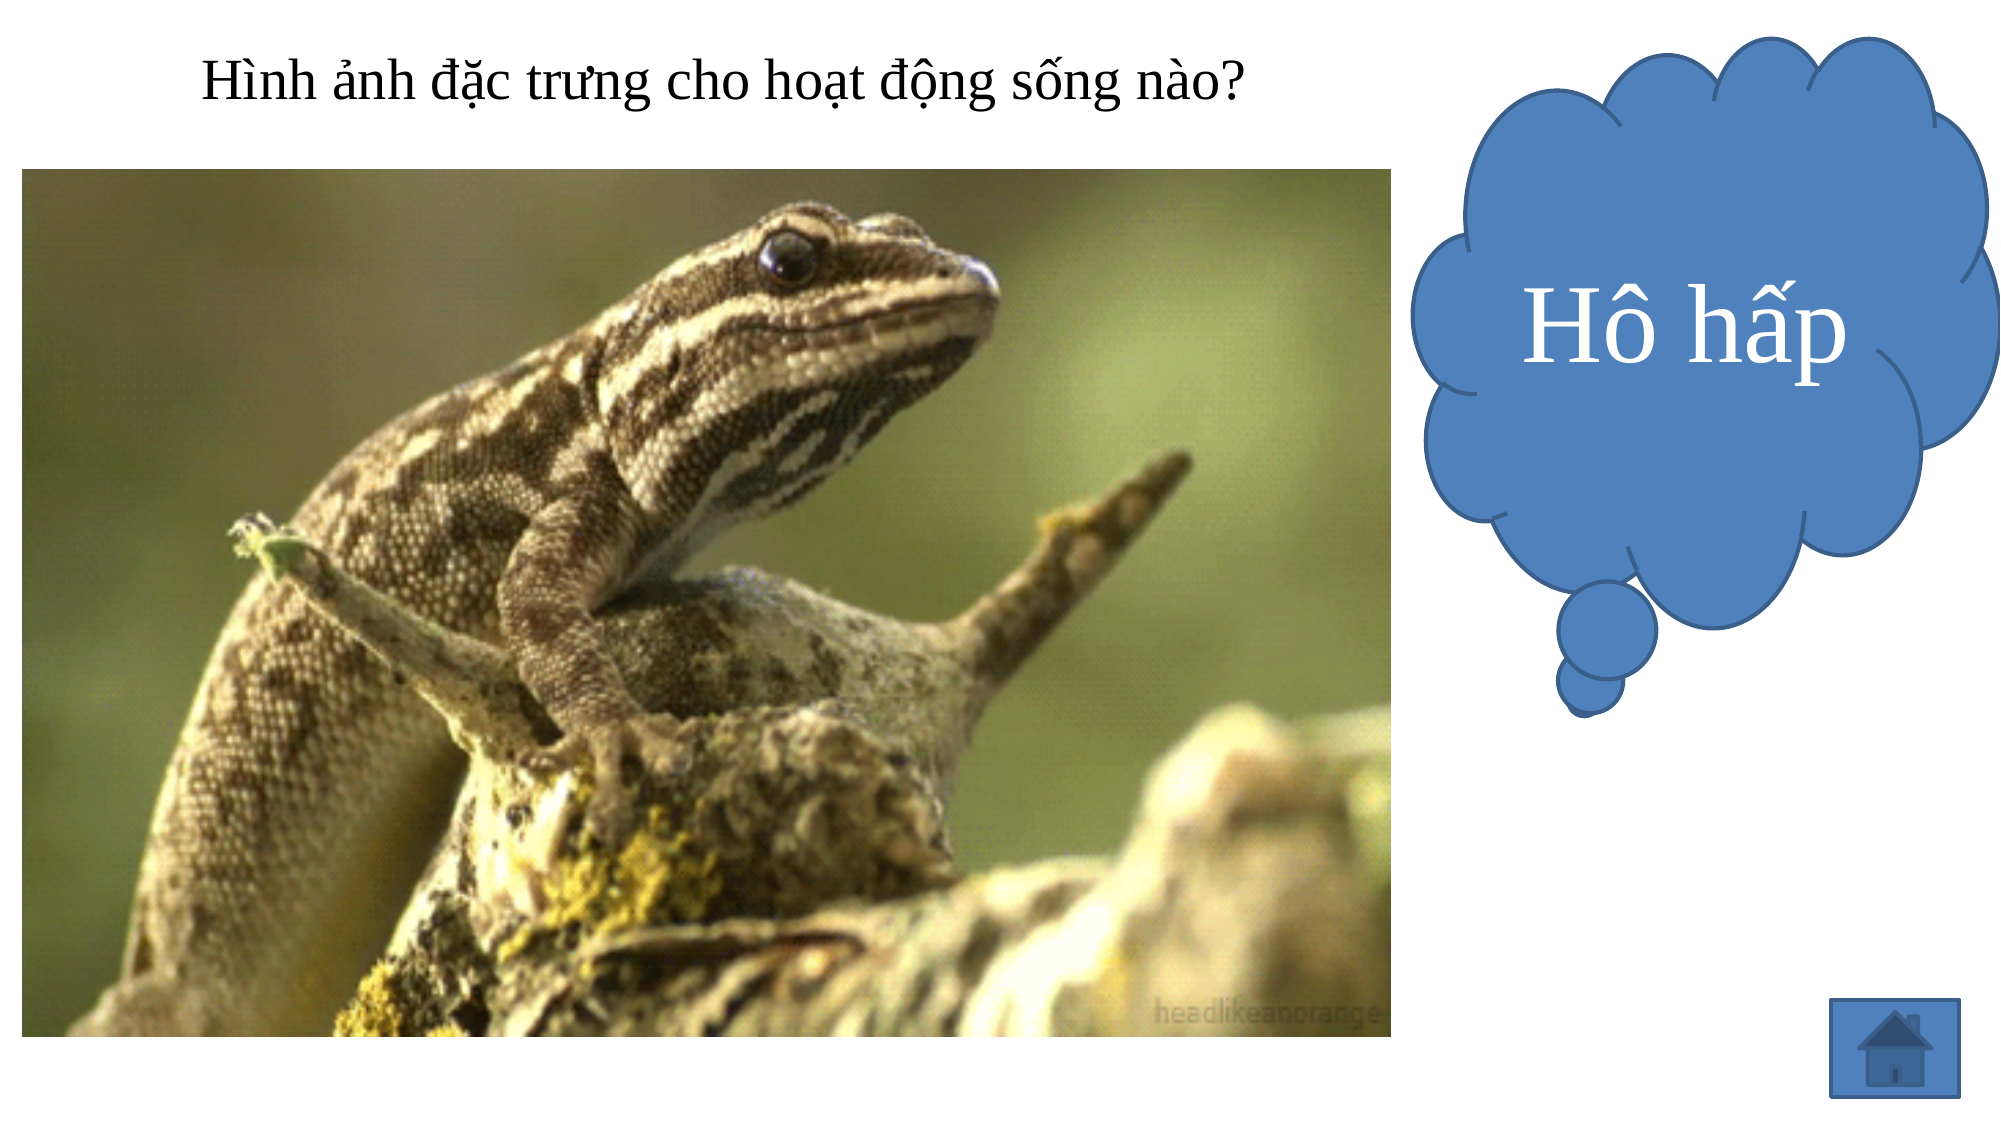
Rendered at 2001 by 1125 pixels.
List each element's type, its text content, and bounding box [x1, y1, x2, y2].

picture [22, 168, 1391, 1037]
text_box Hô hấp [1410, 36, 2000, 719]
text_box [1829, 998, 1961, 1099]
text_box Hình ảnh đặc trưng cho hoạt động sống nào? [186, 34, 1374, 119]
